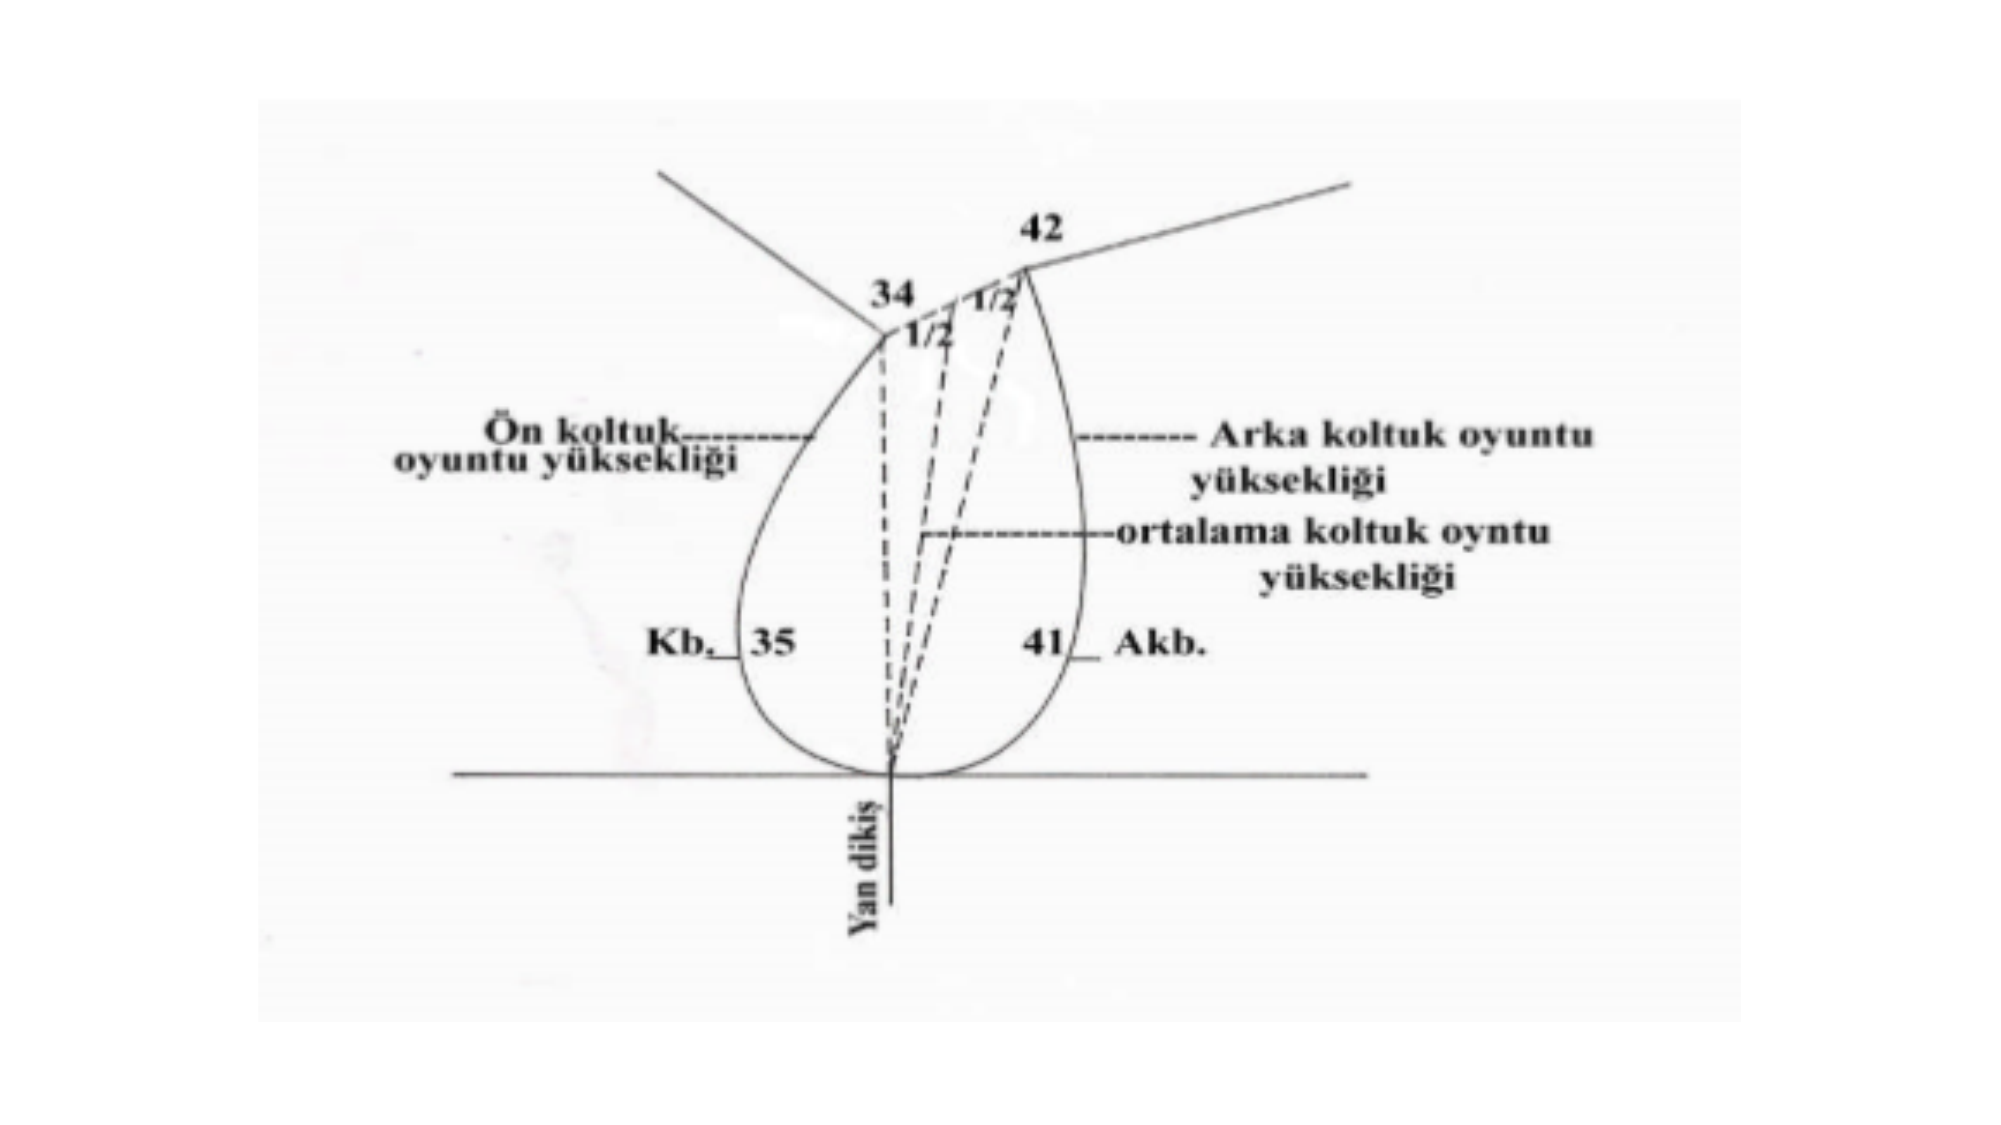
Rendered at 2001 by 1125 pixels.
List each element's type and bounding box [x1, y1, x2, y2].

picture [258, 60, 1742, 1022]
